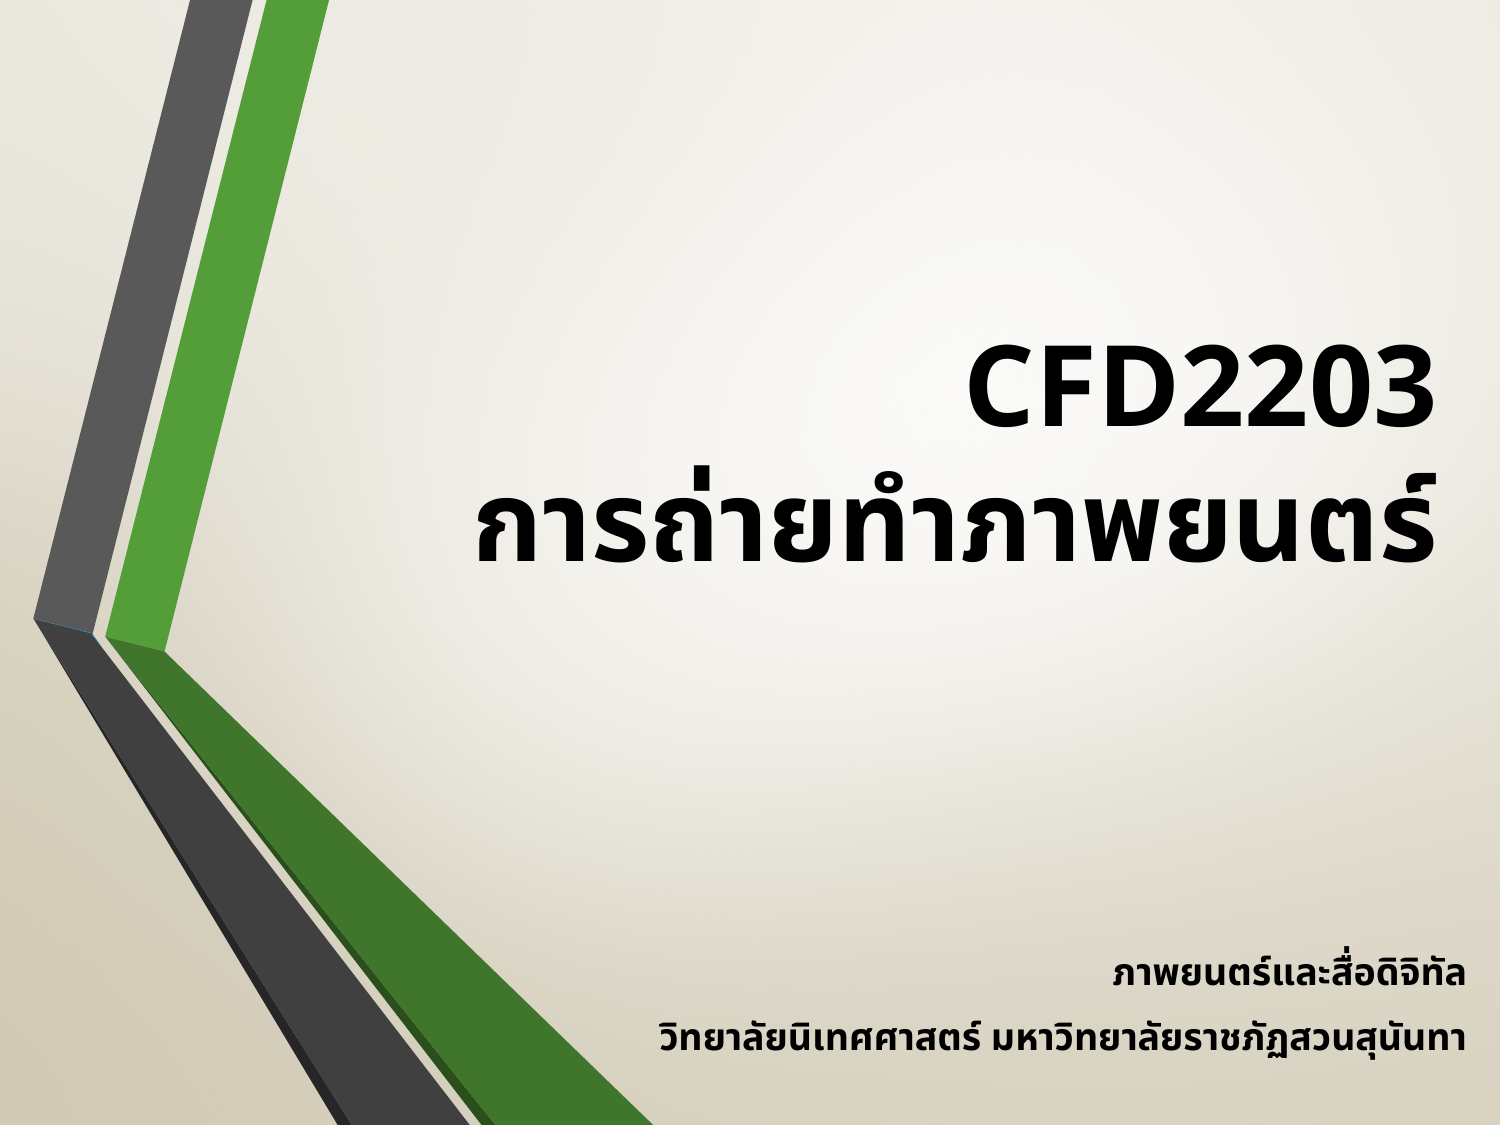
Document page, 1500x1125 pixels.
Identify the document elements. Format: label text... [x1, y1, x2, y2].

title CFD2203 การถ่ายทำภาพยนตร์ [312, 19, 1453, 592]
subtitle ภาพยนตร์และสื่อดิจิทัล วิทยาลัยนิเทศศาสตร์ มหาวิทยาลัยราชภัฏสวนสุนันทา [537, 940, 1483, 1125]
